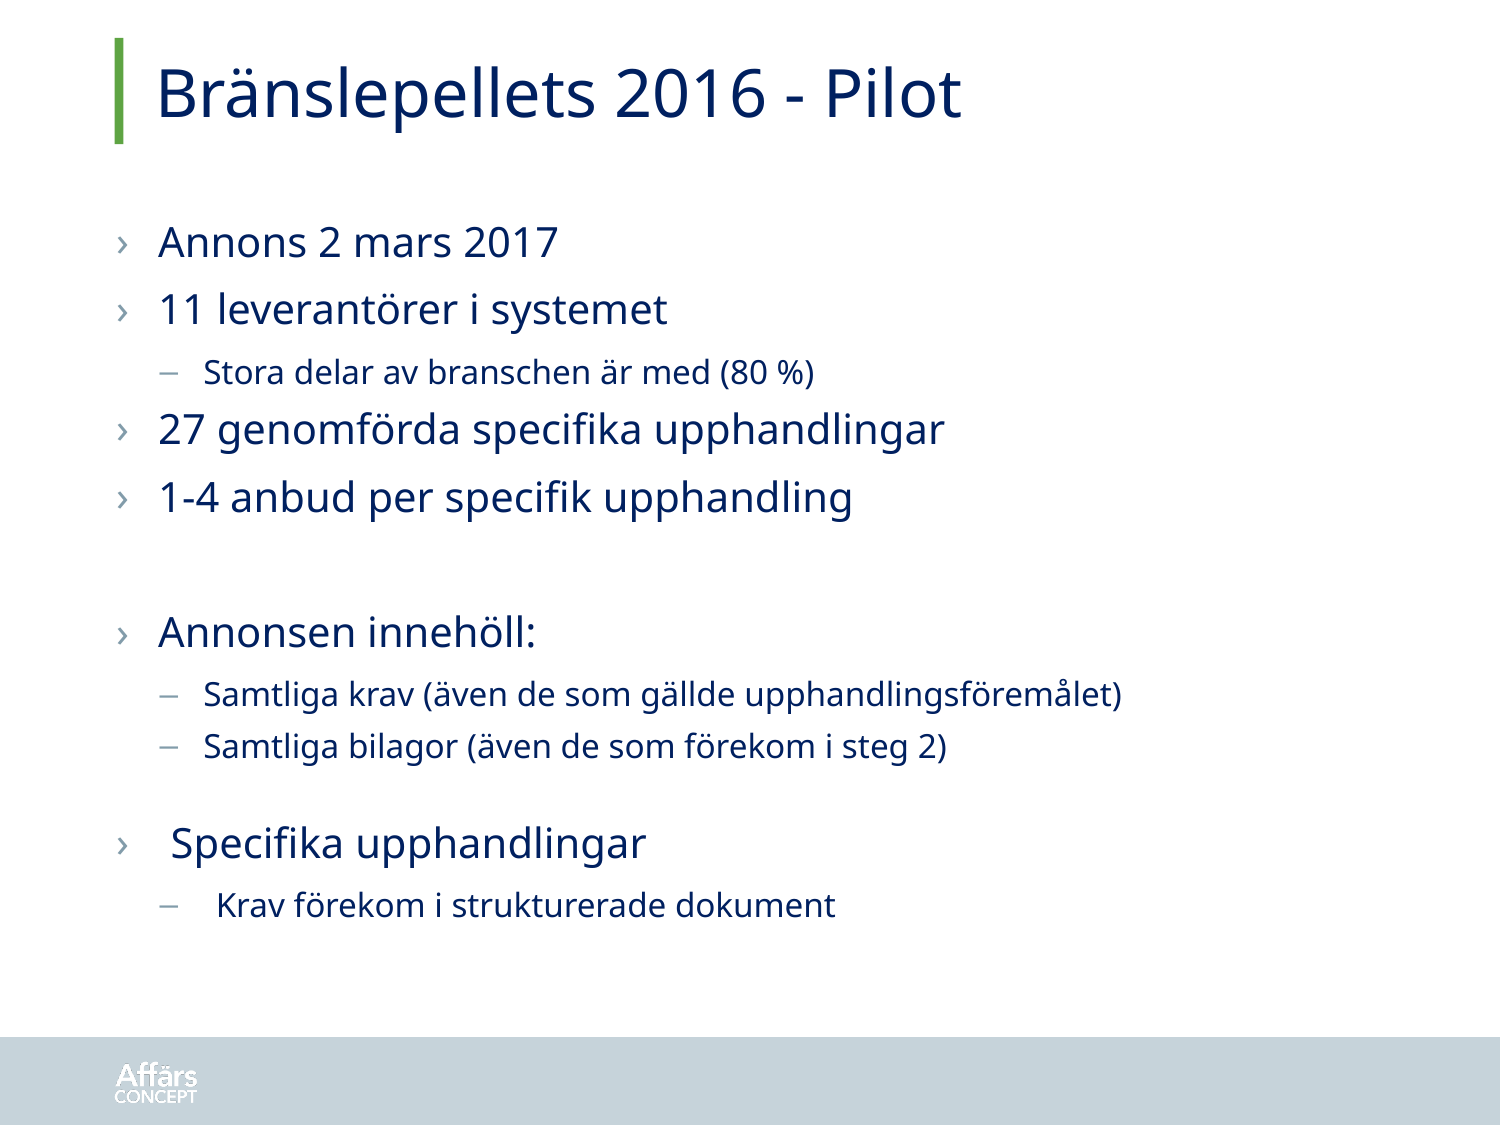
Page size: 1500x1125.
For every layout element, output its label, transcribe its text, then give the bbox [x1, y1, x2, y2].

list Annons 2 mars 2017 11 leverantörer i systemet Stora delar av branschen är med (80 %) 27 genomförda specifika upphandlingar 1-4 anbud per specifik upphandling Annonsen innehöll: Samtliga krav (även de som gällde upphandlingsföremålet) Samtliga bilagor (även de som förekom i steg 2) Specifika upphandlingar Krav förekom i strukturerade dokument [116, 208, 1386, 996]
picture [114, 1061, 197, 1103]
title Bränslepellets 2016 - Pilot [117, 27, 1385, 154]
